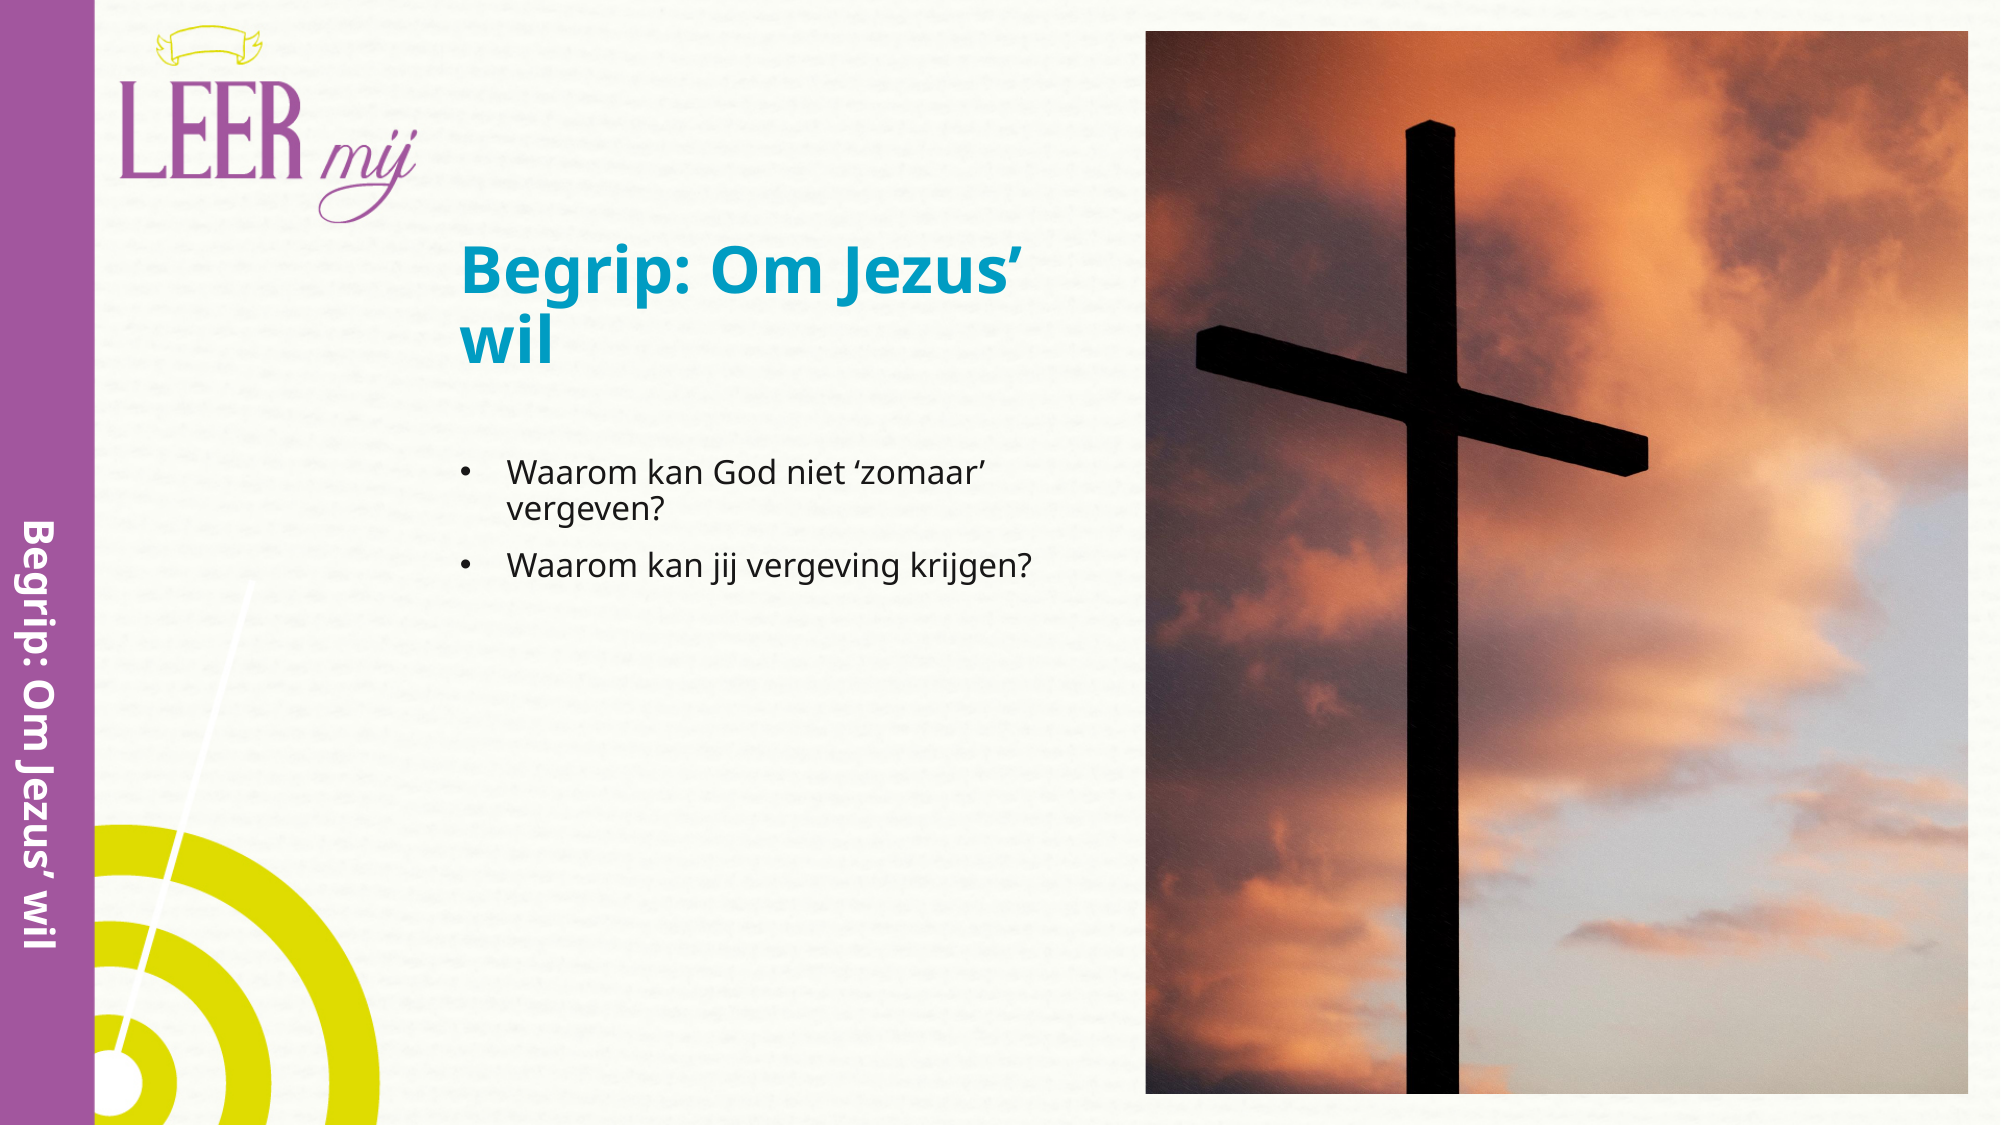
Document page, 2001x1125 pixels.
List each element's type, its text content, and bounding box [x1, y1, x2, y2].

list Begrip: Om Jezus’ wil [7, 503, 89, 1094]
picture [0, 0, 2001, 1125]
list Waarom kan God niet ‘zomaar’ vergeven? Waarom kan jij vergeving krijgen? [444, 448, 1105, 968]
title Begrip: Om Jezus’ wil [444, 229, 1102, 386]
